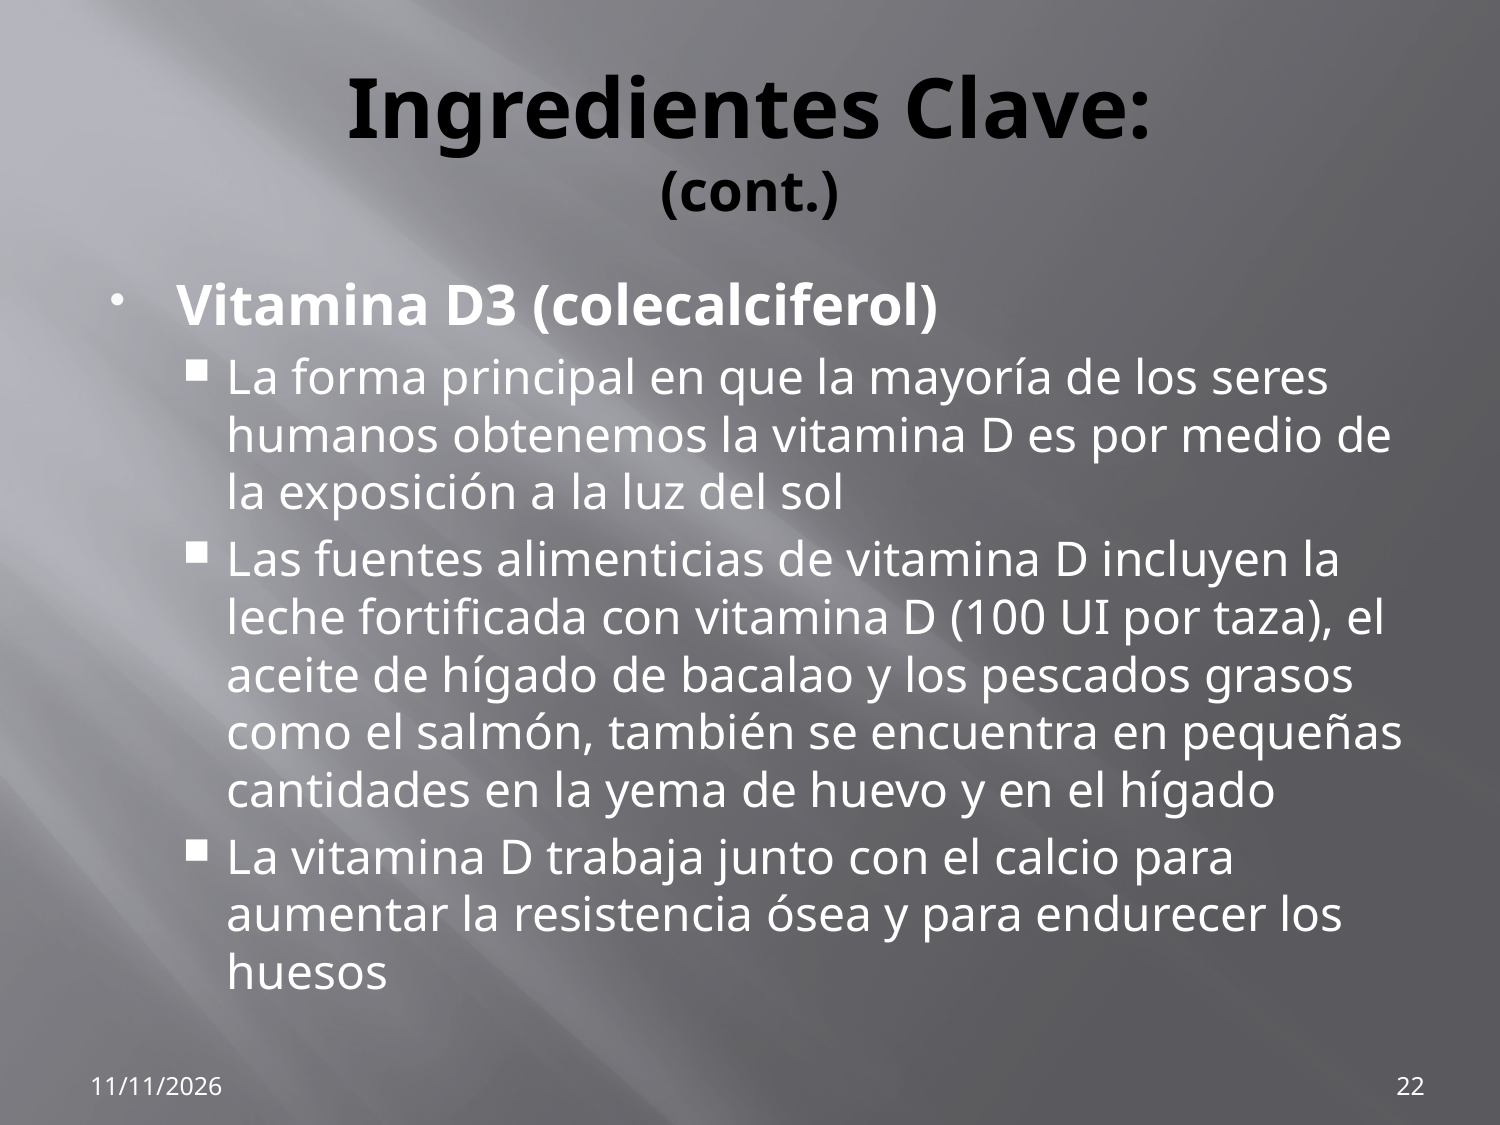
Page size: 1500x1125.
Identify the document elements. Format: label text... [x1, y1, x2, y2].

list Vitamina D3 (colecalciferol) La forma principal en que la mayoría de los seres humanos obtenemos la vitamina D es por medio de la exposición a la luz del sol Las fuentes alimenticias de vitamina D incluyen la leche fortificada con vitamina D (100 UI por taza), el aceite de hígado de bacalao y los pescados grasos como el salmón, también se encuentra en pequeñas cantidades en la yema de huevo y en el hígado La vitamina D trabaja junto con el calcio para aumentar la resistencia ósea y para endurecer los huesos [74, 262, 1426, 1036]
title Ingredientes Clave: (cont.) [75, 45, 1425, 233]
slide_number 22 [1299, 1052, 1425, 1113]
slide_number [75, 1052, 425, 1113]
